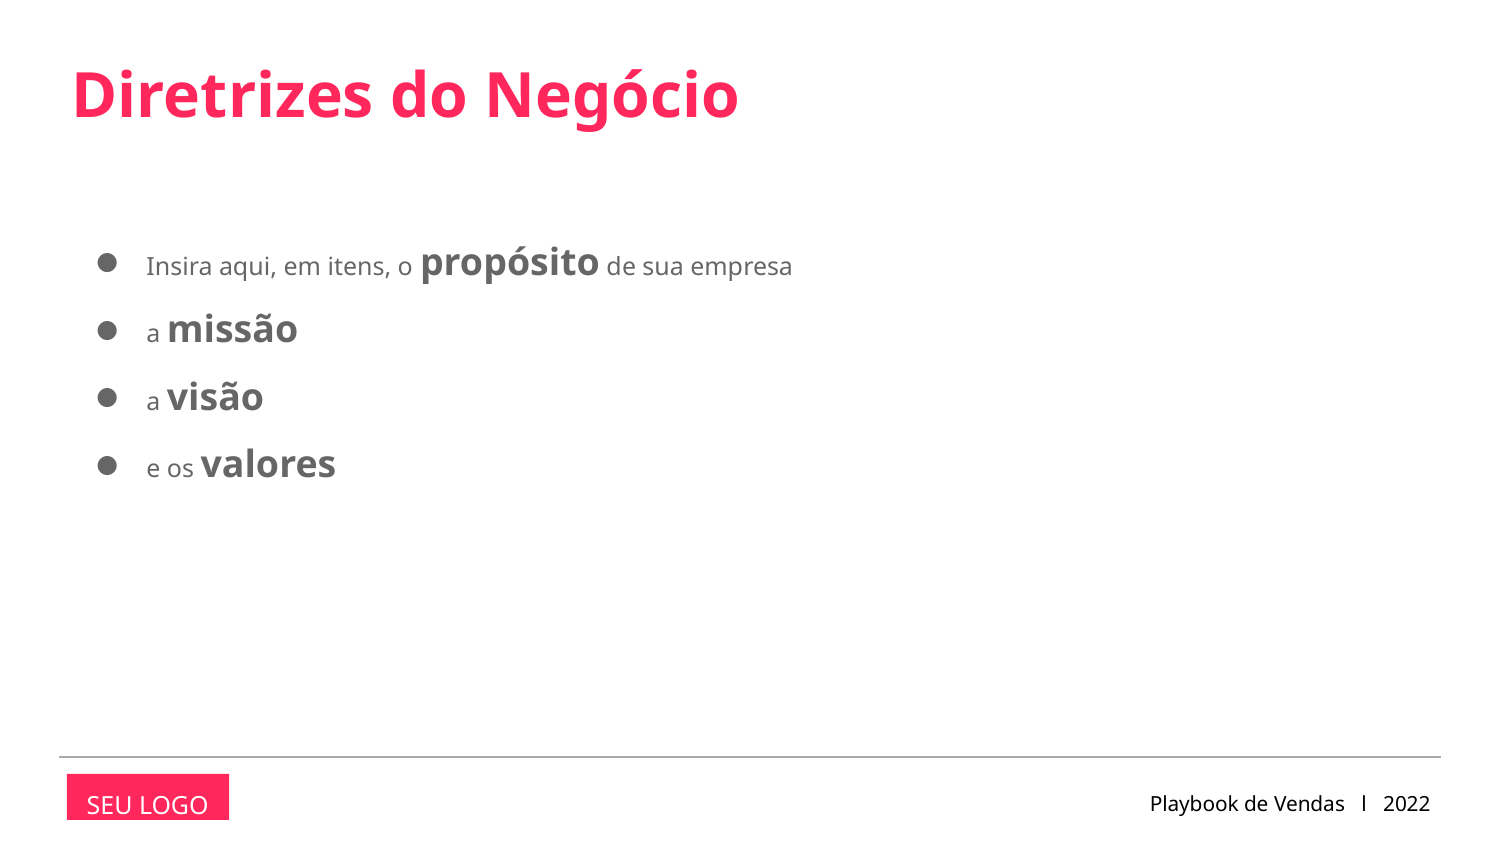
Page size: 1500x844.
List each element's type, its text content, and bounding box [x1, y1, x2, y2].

text_box Playbook de Vendas l 2022 [1123, 753, 1446, 841]
text_box SEU LOGO [66, 773, 230, 820]
text_box Insira aqui, em itens, o propósito de sua empresa a missão a visão e os valores [56, 200, 823, 706]
text_box Diretrizes do Negócio [56, 53, 955, 132]
